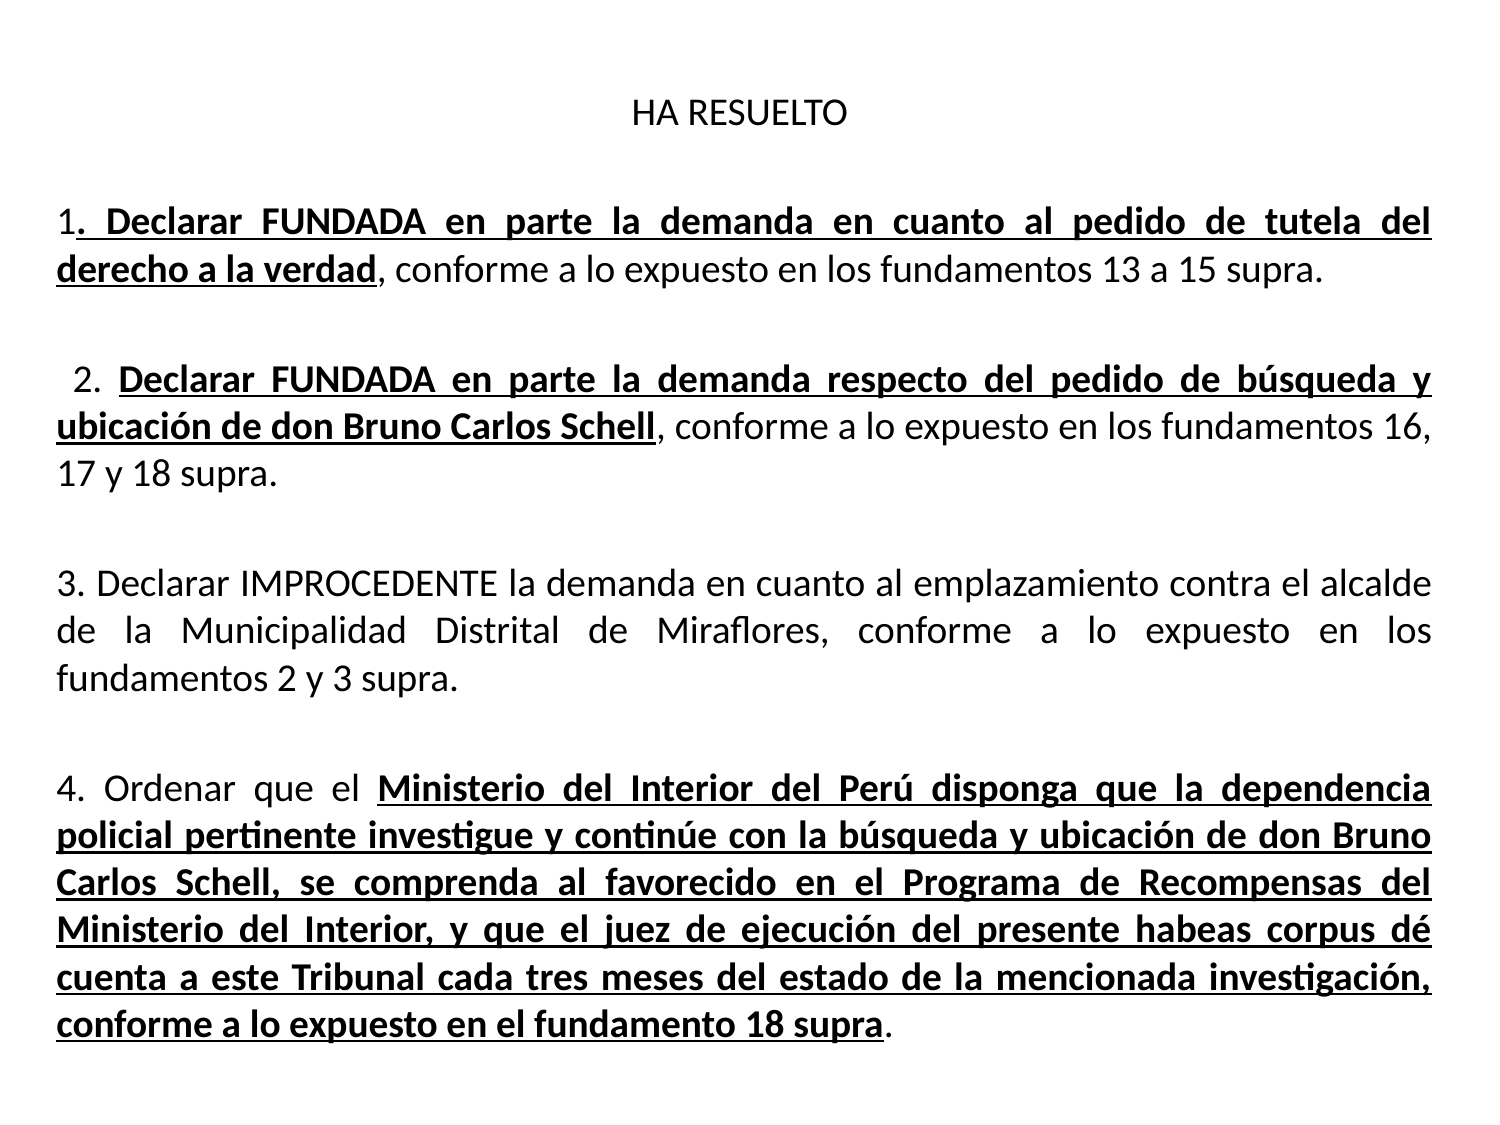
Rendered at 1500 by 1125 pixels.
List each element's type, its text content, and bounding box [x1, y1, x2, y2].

list HA RESUELTO 1. Declarar FUNDADA en parte la demanda en cuanto al pedido de tutela del derecho a la verdad, conforme a lo expuesto en los fundamentos 13 a 15 supra. 2. Declarar FUNDADA en parte la demanda respecto del pedido de búsqueda y ubicación de don Bruno Carlos Schell, conforme a lo expuesto en los fundamentos 16, 17 y 18 supra. 3. Declarar IMPROCEDENTE la demanda en cuanto al emplazamiento contra el alcalde de la Municipalidad Distrital de Miraflores, conforme a lo expuesto en los fundamentos 2 y 3 supra. 4. Ordenar que el Ministerio del Interior del Perú disponga que la dependencia policial pertinente investigue y continúe con la búsqueda y ubicación de don Bruno Carlos Schell, se comprenda al favorecido en el Programa de Recompensas del Ministerio del Interior, y que el juez de ejecución del presente habeas corpus dé cuenta a este Tribunal cada tres meses del estado de la mencionada investigación, conforme a lo expuesto en el fundamento 18 supra. [41, 78, 1447, 1071]
